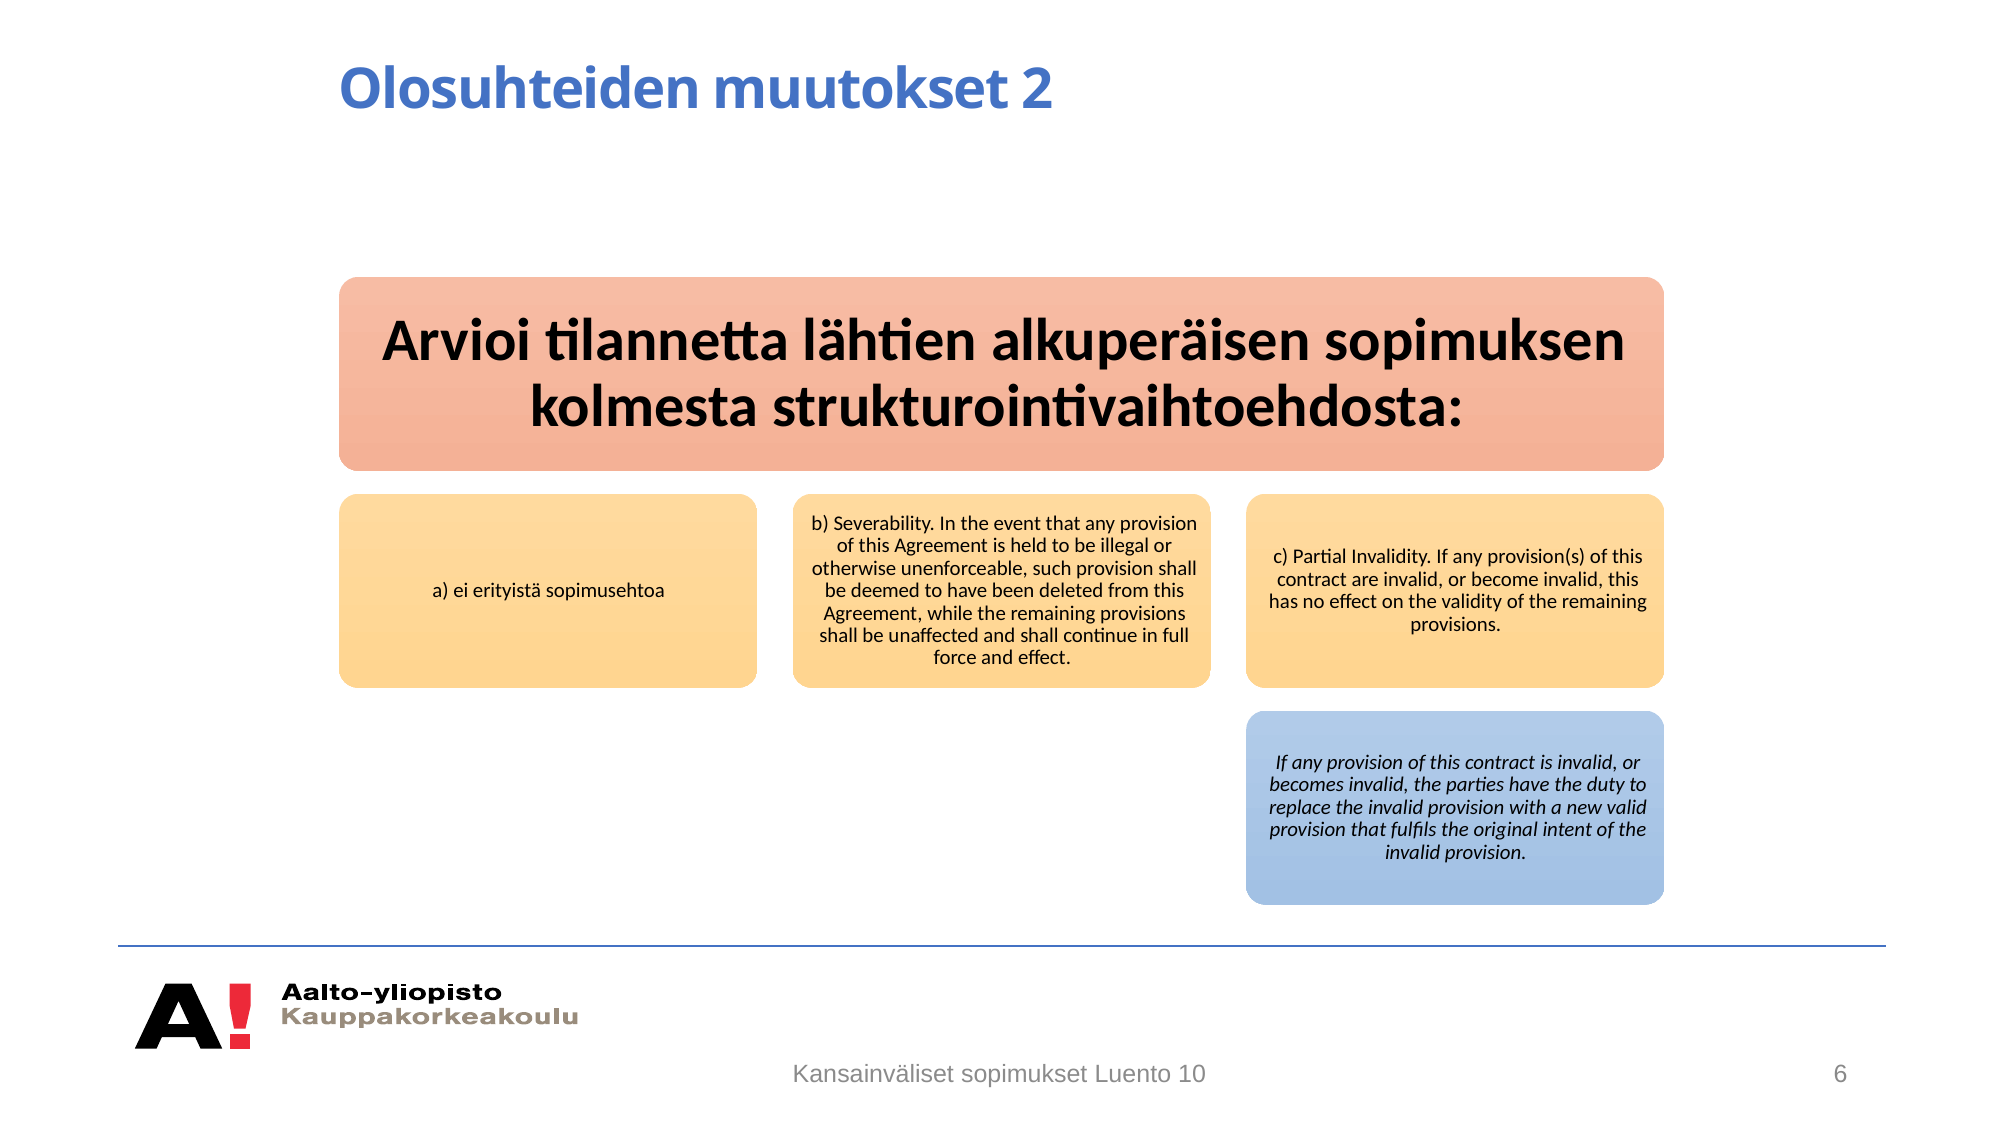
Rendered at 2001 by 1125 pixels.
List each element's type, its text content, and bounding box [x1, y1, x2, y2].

title Olosuhteiden muutokset 2 [338, 62, 1665, 259]
slide_number 6 [1412, 1042, 1863, 1103]
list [338, 276, 1665, 905]
footer Kansainväliset sopimukset Luento 10 [662, 1042, 1338, 1103]
